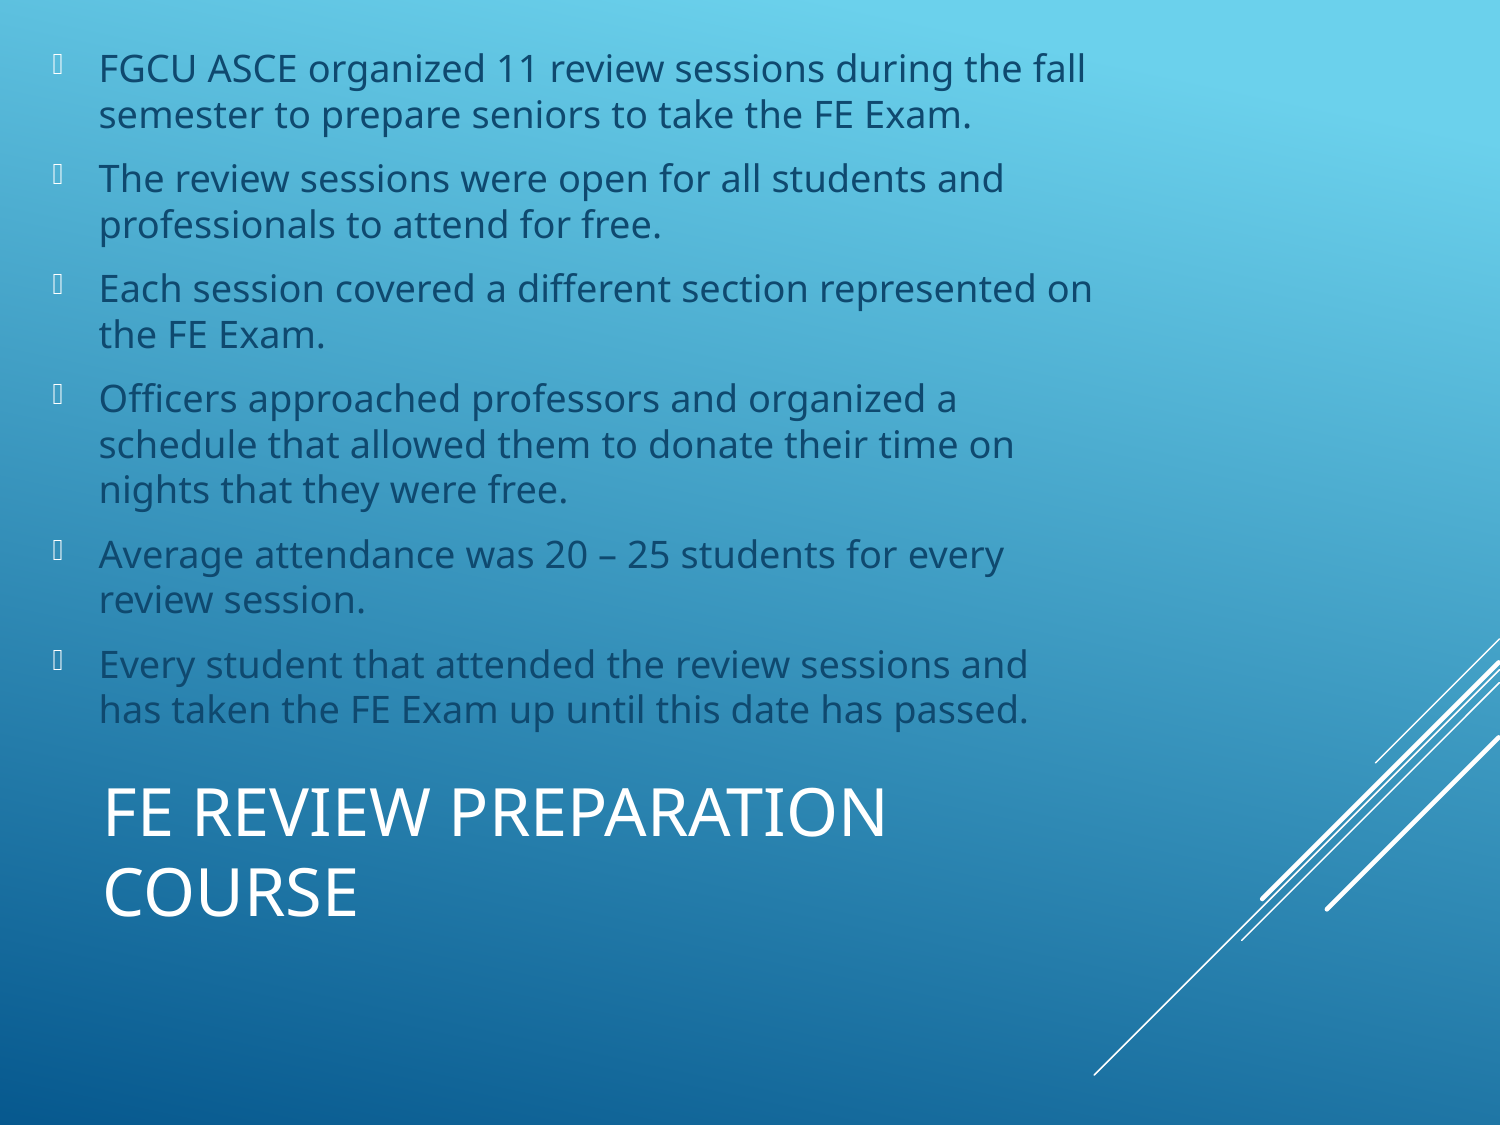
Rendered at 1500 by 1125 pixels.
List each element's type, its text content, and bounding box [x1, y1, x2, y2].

title FE Review preparation course [87, 725, 1163, 975]
list FGCU ASCE organized 11 review sessions during the fall semester to prepare seniors to take the FE Exam. The review sessions were open for all students and professionals to attend for free. Each session covered a different section represented on the FE Exam. Officers approached professors and organized a schedule that allowed them to donate their time on nights that they were free. Average attendance was 20 – 25 students for every review session. Every student that attended the review sessions and has taken the FE Exam up until this date has passed. [37, 37, 1113, 750]
